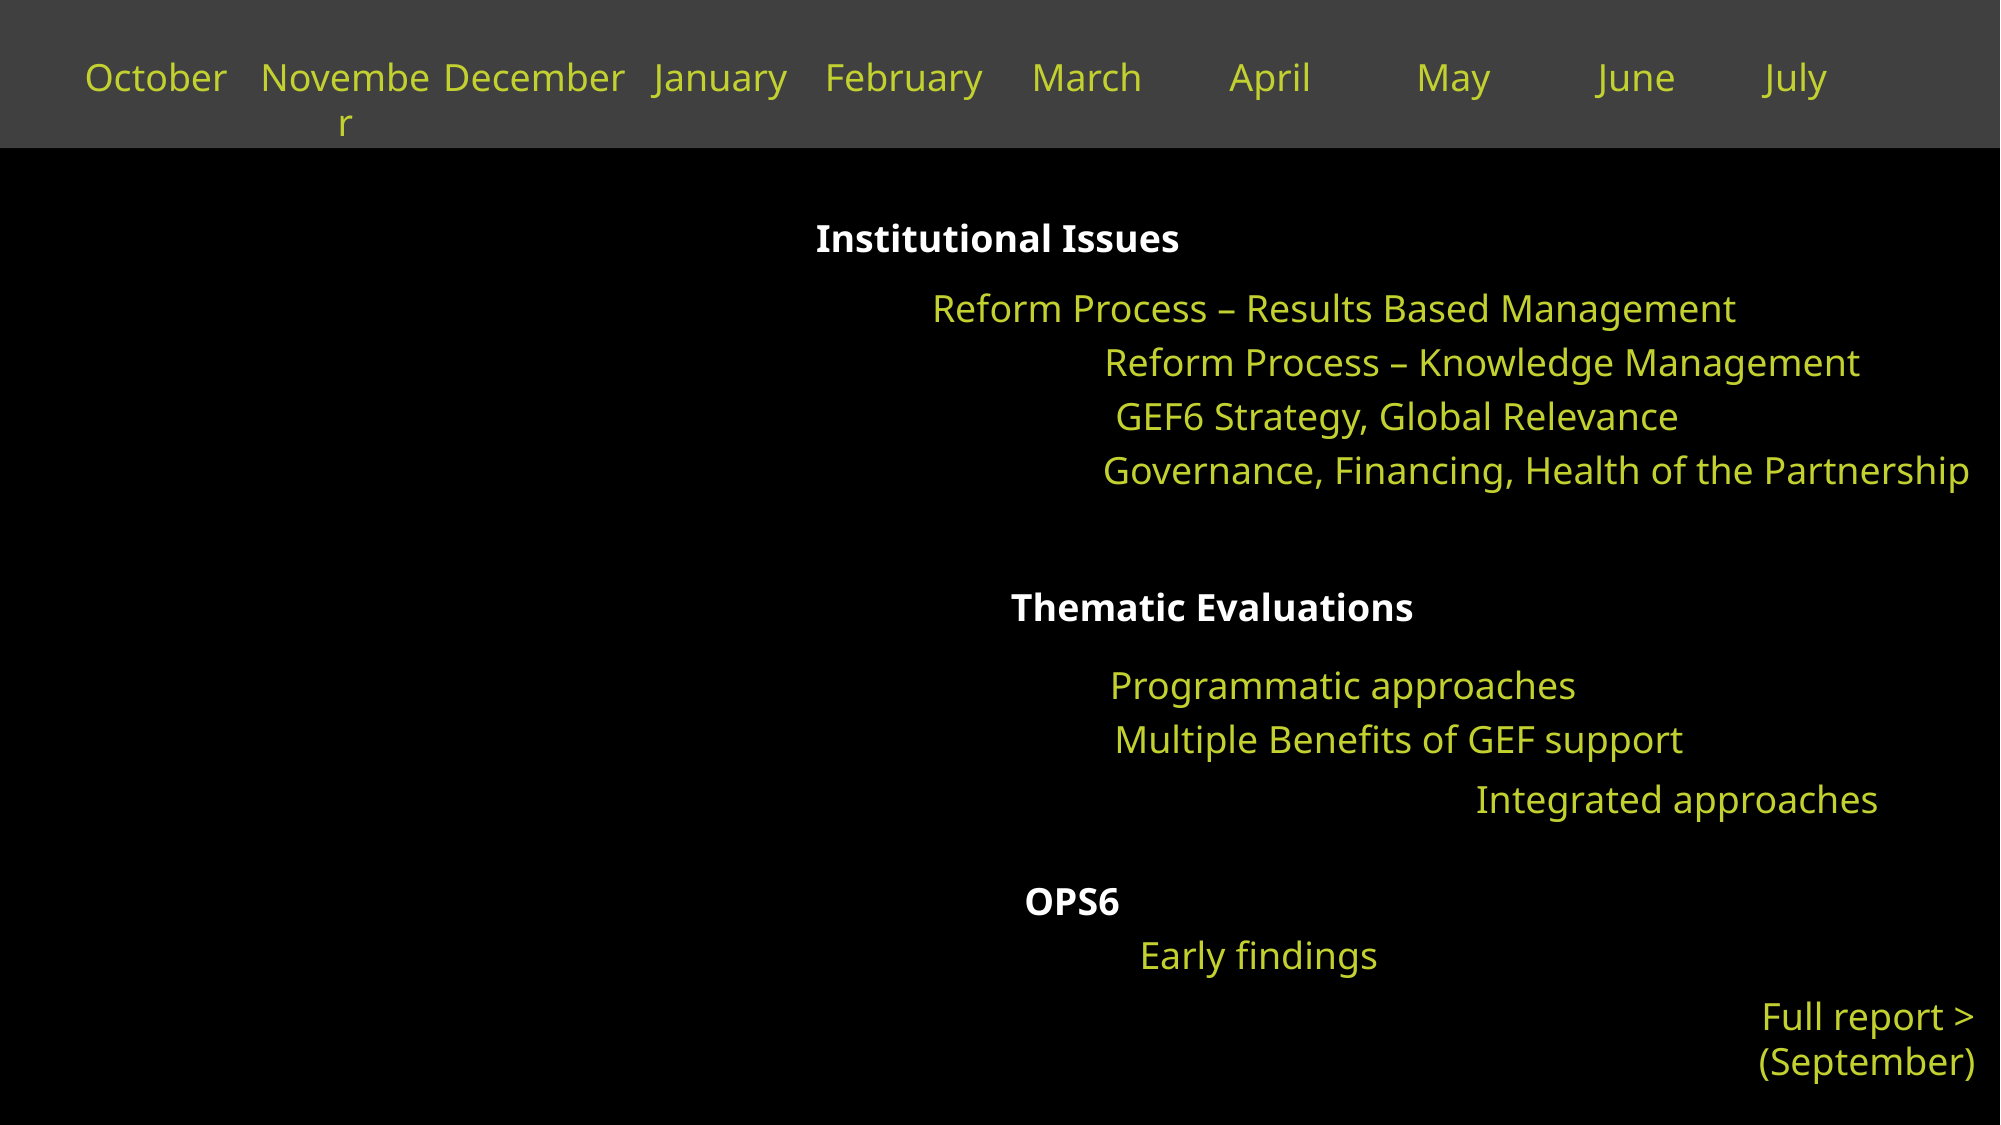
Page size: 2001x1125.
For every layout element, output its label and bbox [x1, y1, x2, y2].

text_box [812, 207, 1969, 501]
text_box [1006, 870, 1988, 1093]
text_box [998, 576, 1896, 830]
text_box [0, 0, 2000, 149]
